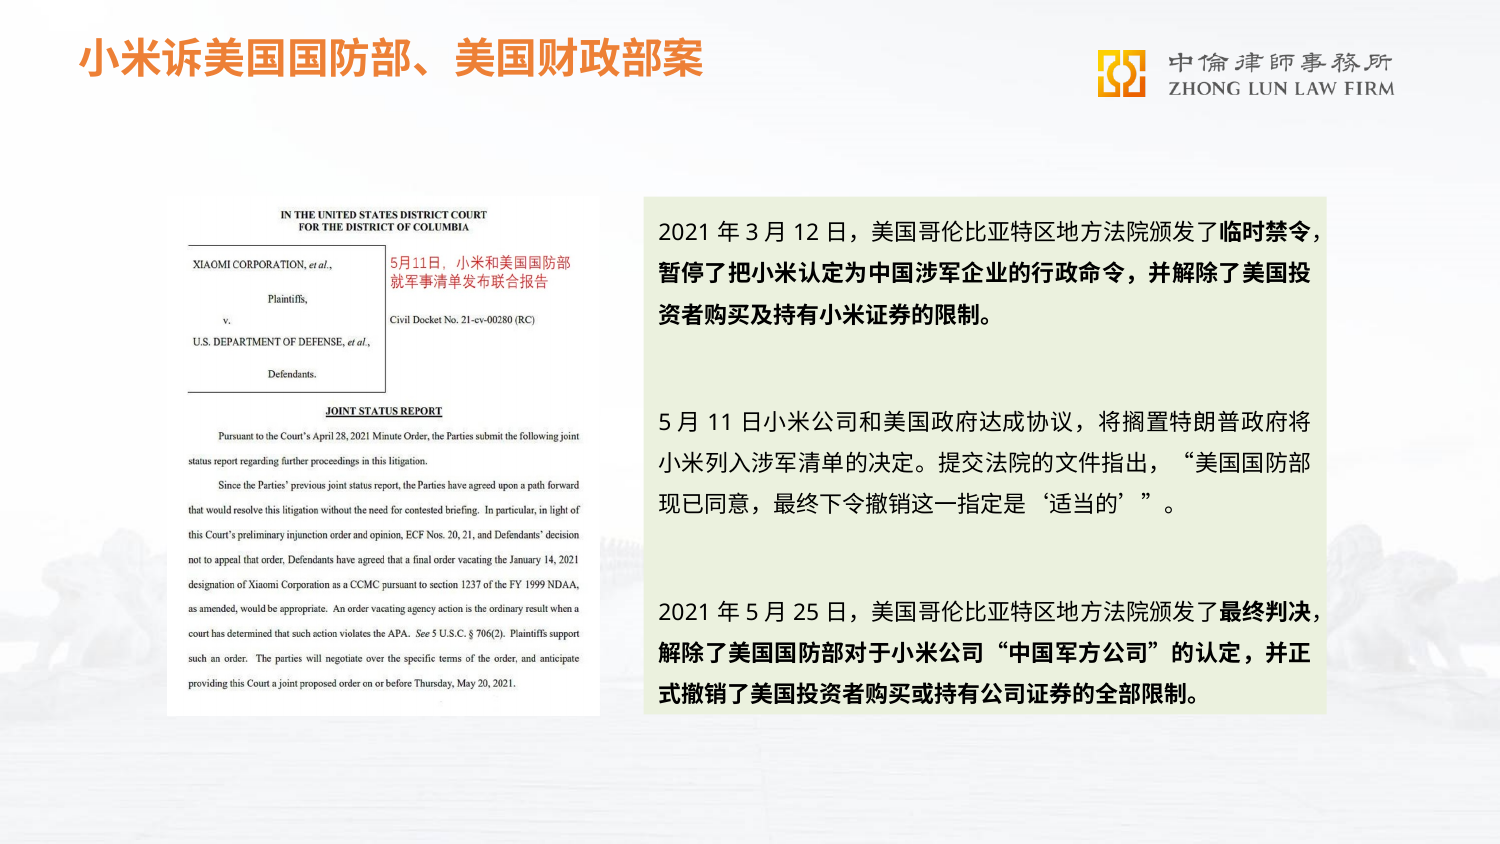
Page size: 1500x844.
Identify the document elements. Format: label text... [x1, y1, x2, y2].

text_box 2021年3月12日，美国哥伦比亚特区地方法院颁发了临时禁令，暂停了把小米认定为中国涉军企业的行政命令，并解除了美国投资者购买及持有小米证券的限制。 5月11日小米公司和美国政府达成协议，将搁置特朗普政府将小米列入涉军清单的决定。提交法院的文件指出，“美国国防部现已同意，最终下令撤销这一指定是‘适当的’”。 2021年5月25日，美国哥伦比亚特区地方法院颁发了最终判决，解除了美国国防部对于小米公司“中国军方公司”的认定，并正式撤销了美国投资者购买或持有公司证券的全部限制。 [643, 196, 1327, 715]
picture [0, 0, 1500, 844]
text_box 小米诉美国国防部、美国财政部案 [78, 32, 705, 83]
